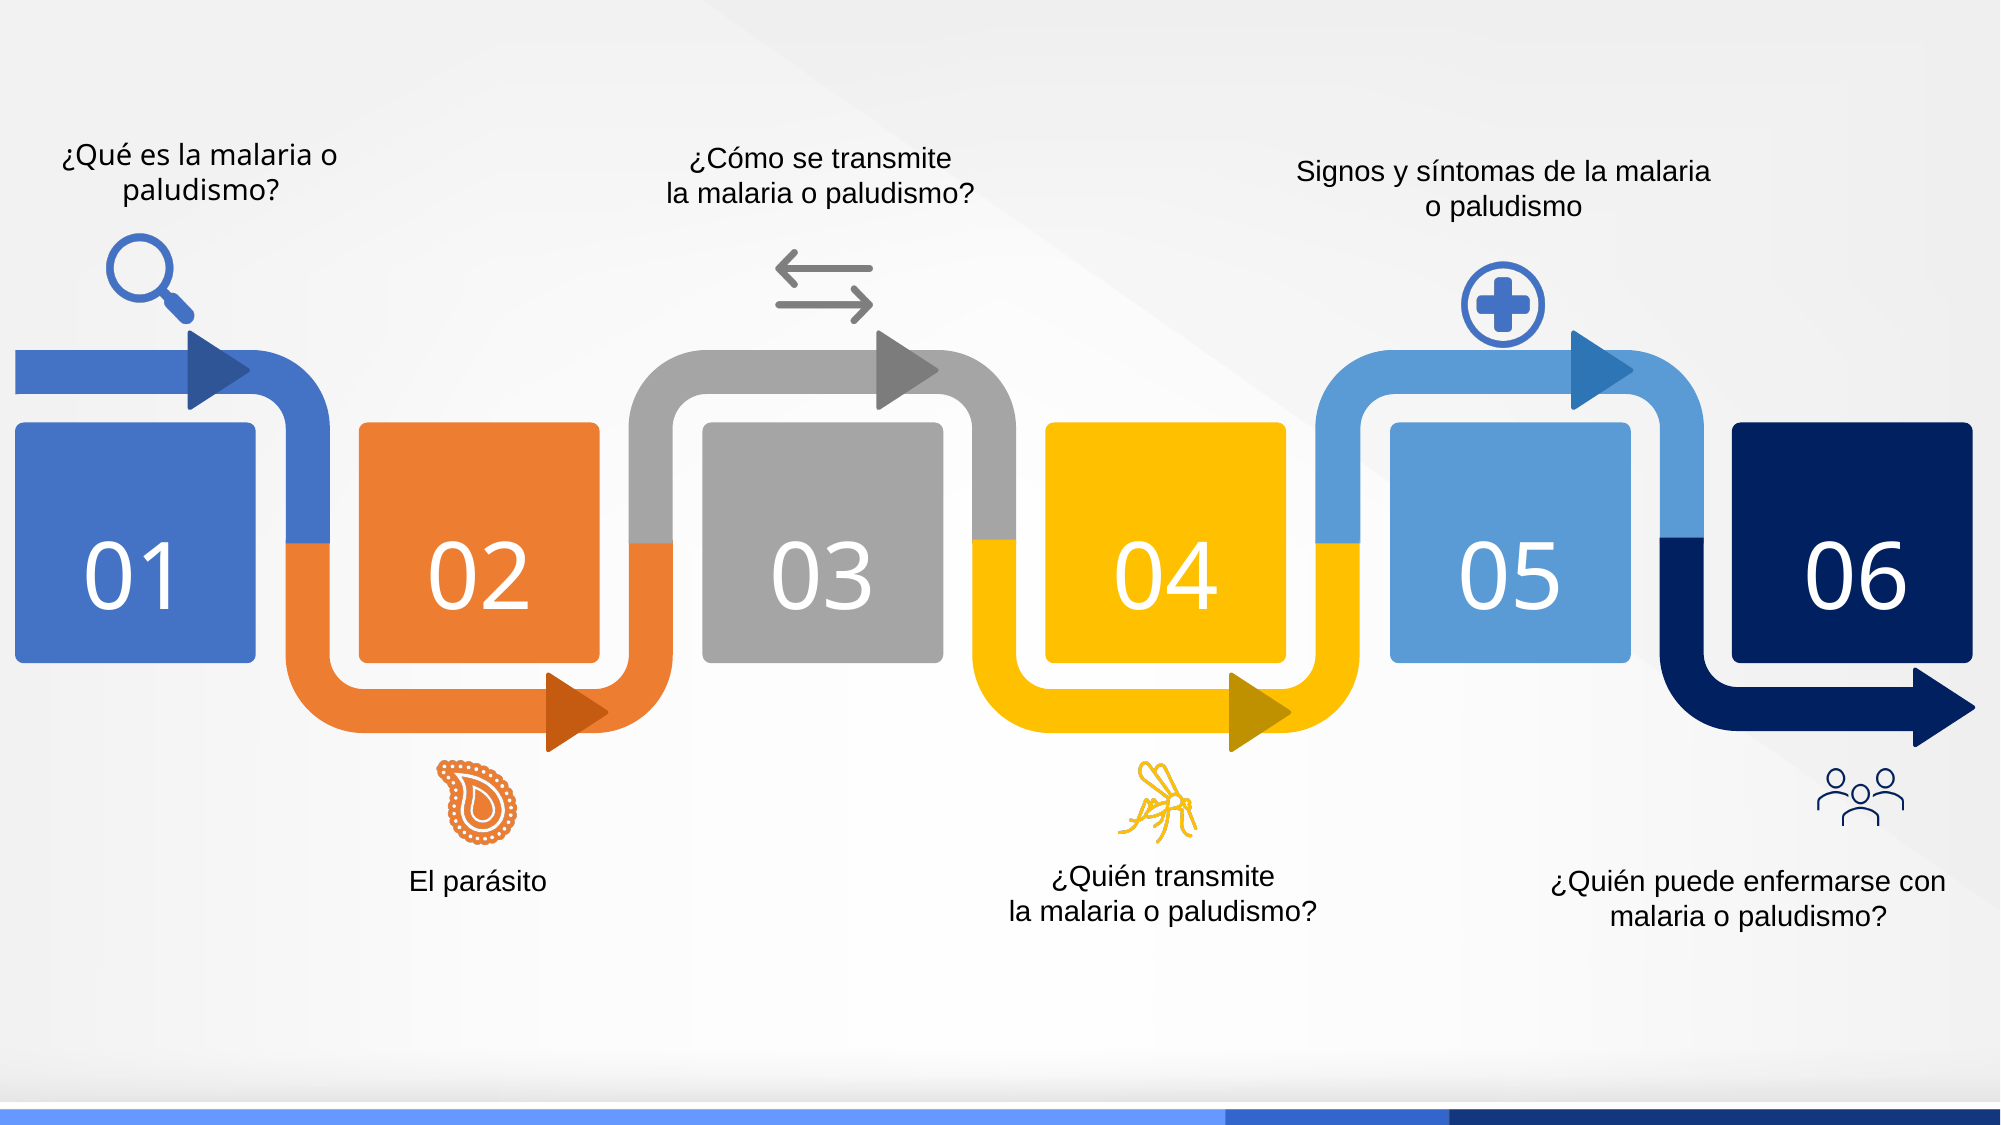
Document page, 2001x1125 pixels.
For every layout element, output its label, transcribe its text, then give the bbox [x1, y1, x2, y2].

text_box Signos y síntomas de la malaria o paludismo [1278, 144, 1729, 230]
text_box ¿Quién puede enfermarse con malaria o paludismo? [1521, 855, 1976, 941]
text_box ¿Quién transmite la malaria o paludismo? [869, 850, 1466, 936]
picture [0, 0, 2001, 1125]
text_box El parásito [366, 855, 598, 906]
text_box ¿Cómo se transmite la malaria o paludismo? [526, 131, 1123, 217]
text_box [14, 330, 1976, 752]
text_box ¿Qué es la malaria o paludismo? [42, 128, 359, 214]
